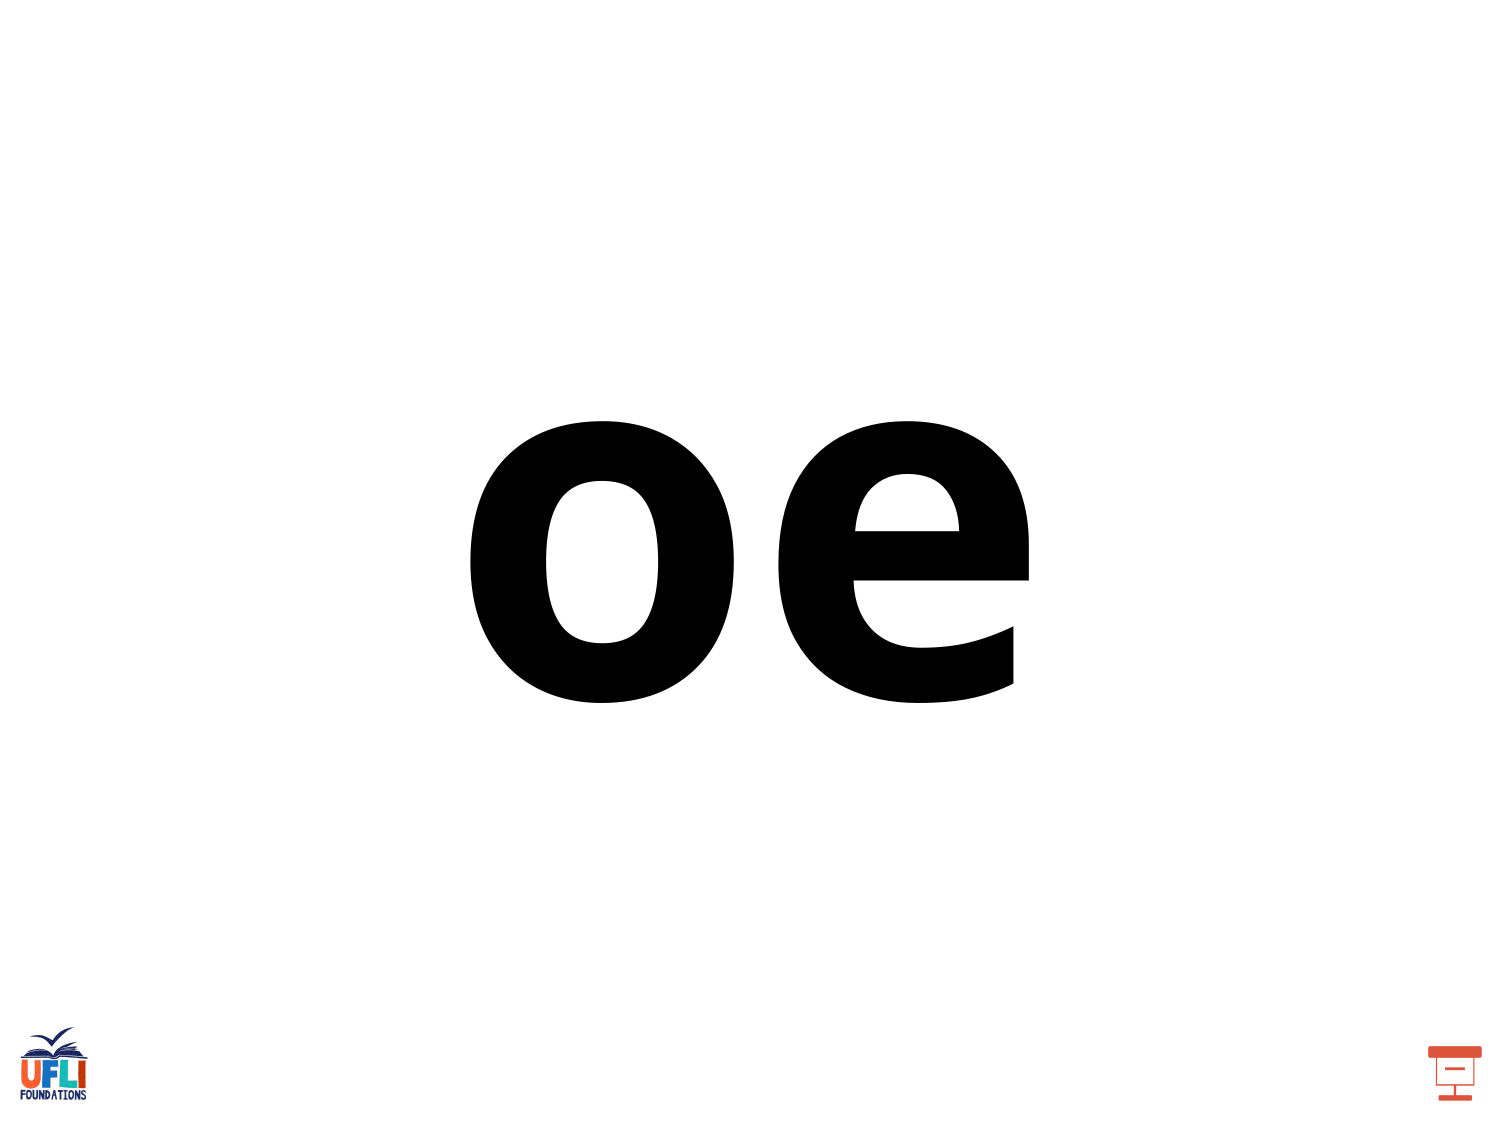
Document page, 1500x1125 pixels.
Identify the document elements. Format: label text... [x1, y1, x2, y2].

picture [16, 1027, 90, 1103]
picture [1427, 1043, 1484, 1104]
text_box oe [0, 192, 1500, 933]
